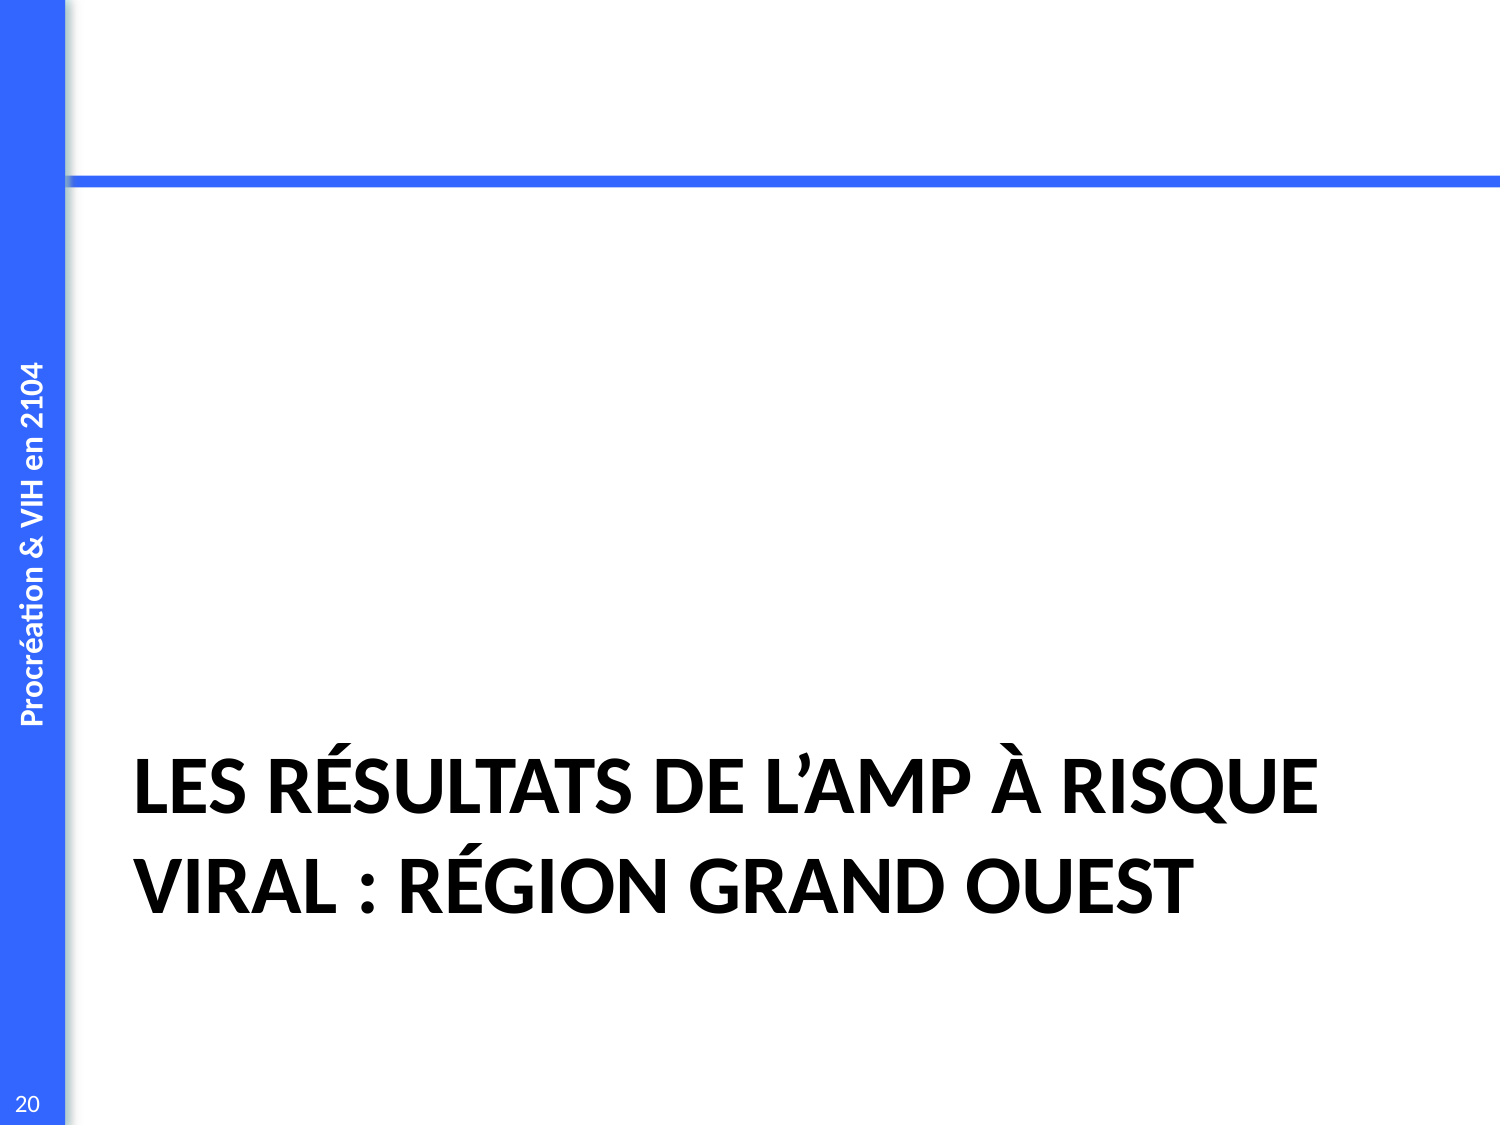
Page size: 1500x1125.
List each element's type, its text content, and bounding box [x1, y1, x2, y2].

title Les résultats de l’AMP à risque viral : région Grand Ouest [118, 722, 1394, 947]
